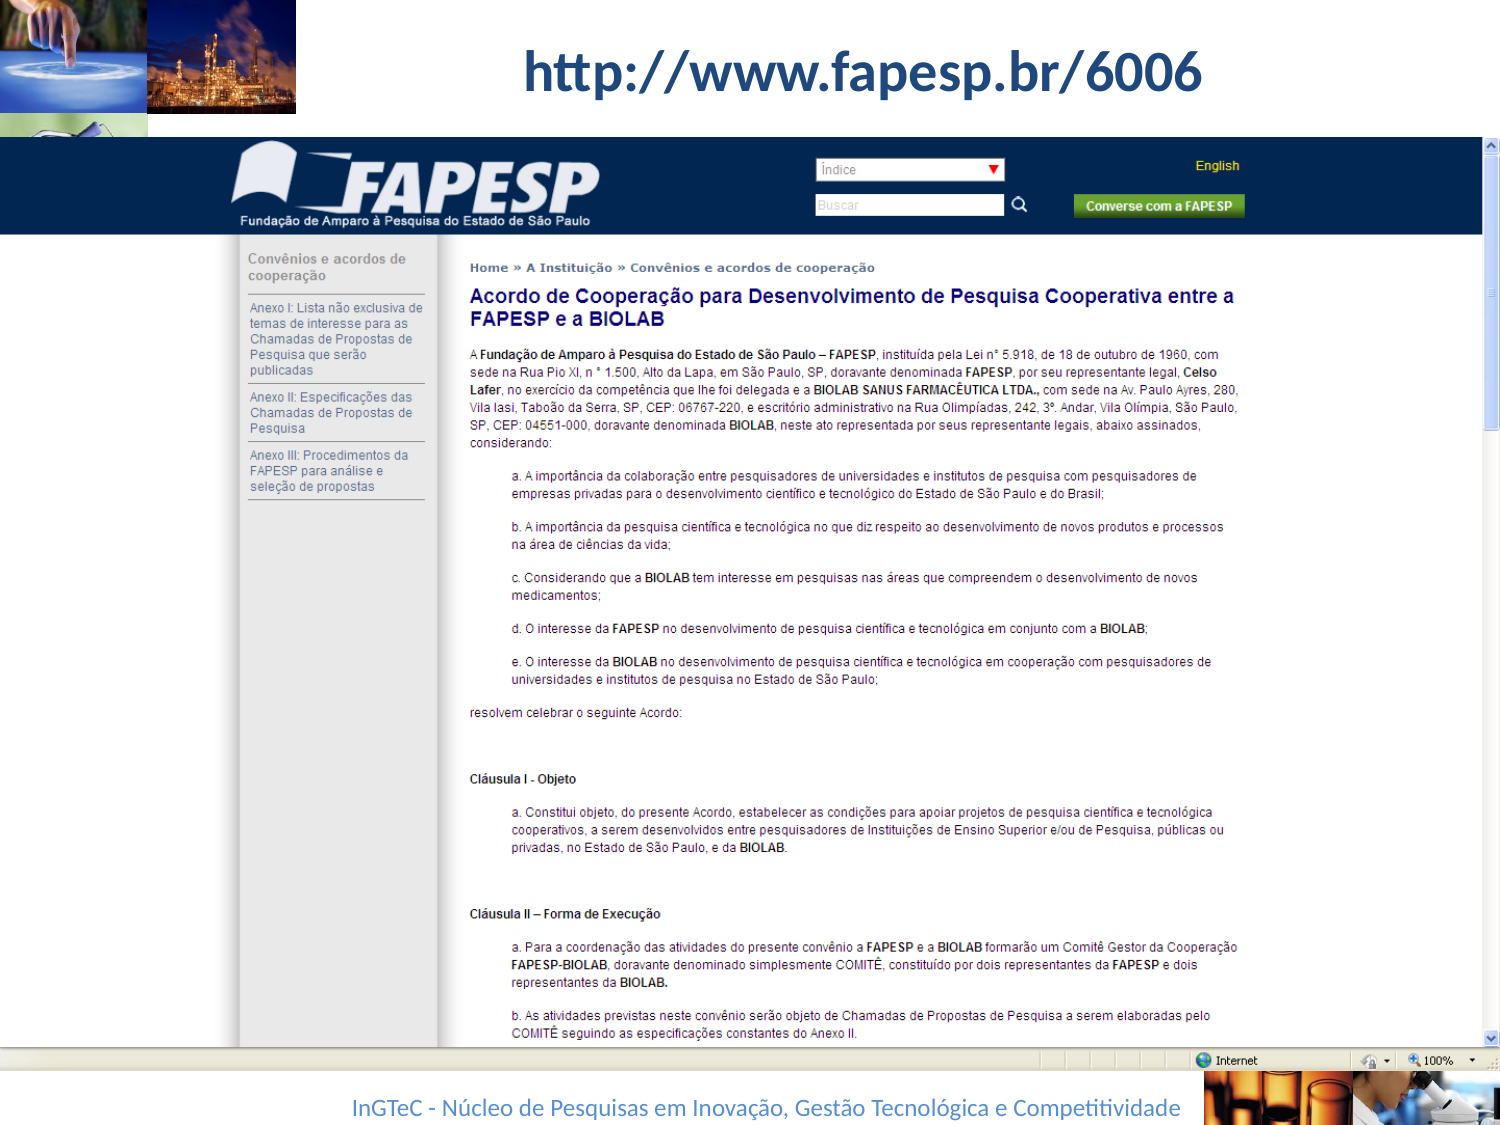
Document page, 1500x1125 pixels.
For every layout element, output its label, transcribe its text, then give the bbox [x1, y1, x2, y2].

title http://www.fapesp.br/6006 [301, 0, 1425, 135]
picture [0, 0, 296, 137]
picture [1204, 1071, 1500, 1125]
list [0, 137, 1500, 1071]
